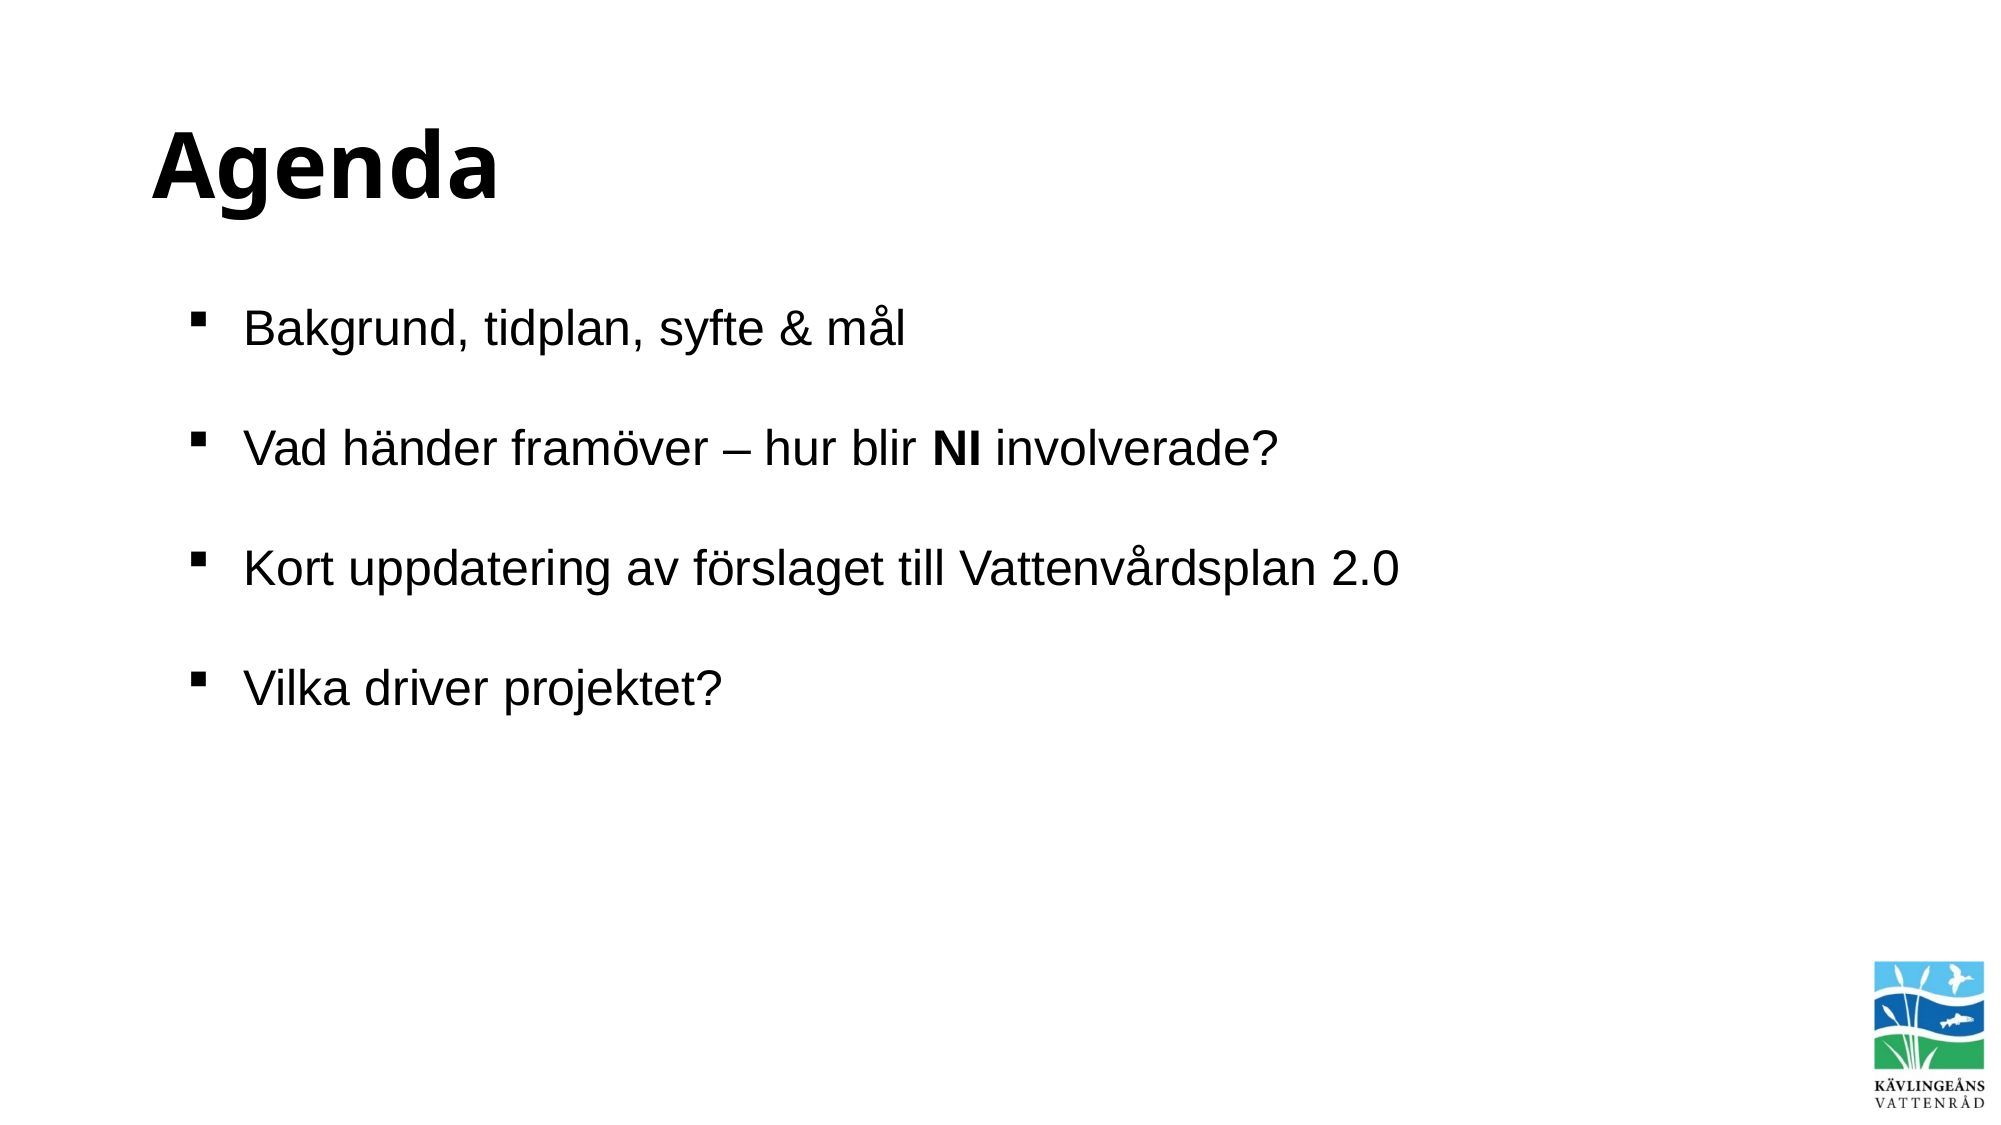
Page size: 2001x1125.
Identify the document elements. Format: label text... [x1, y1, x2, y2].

text_box Bakgrund, tidplan, syfte & mål Vad händer framöver – hur blir NI involverade? Kort uppdatering av förslaget till Vattenvårdsplan 2.0 Vilka driver projektet? [172, 288, 1828, 783]
picture [1873, 961, 1985, 1108]
title Agenda [137, 59, 1512, 278]
